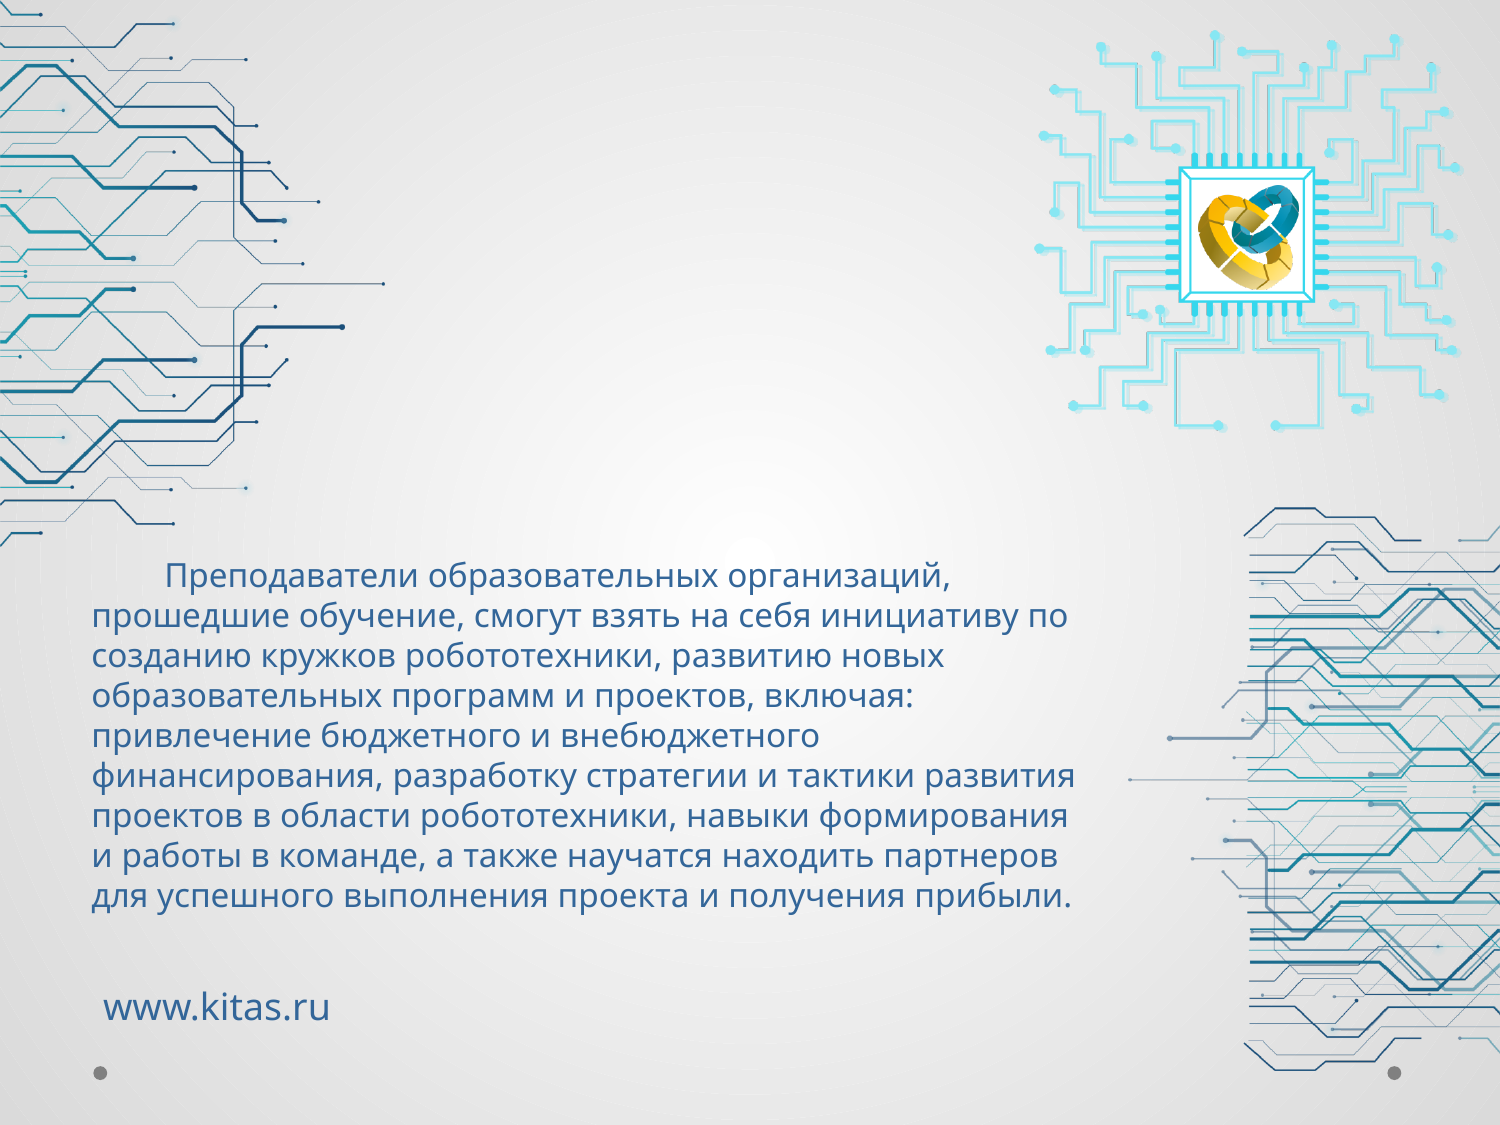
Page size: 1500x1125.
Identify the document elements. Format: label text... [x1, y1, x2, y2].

picture [0, 0, 386, 547]
picture [1033, 30, 1464, 433]
text_box Преподаватели образовательных организаций, прошедшие обучение, смогут взять на себя инициативу по созданию кружков робототехники, развитию новых образовательных программ и проектов, включая: привлечение бюджетного и внебюджетного финансирования, разработку стратегии и тактики развития проектов в области робототехники, навыки формирования и работы в команде, а также научатся находить партнеров для успешного выполнения проекта и получения прибыли. [76, 546, 1105, 921]
picture [1127, 506, 1500, 1072]
text_box www.kitas.ru [88, 975, 385, 1036]
